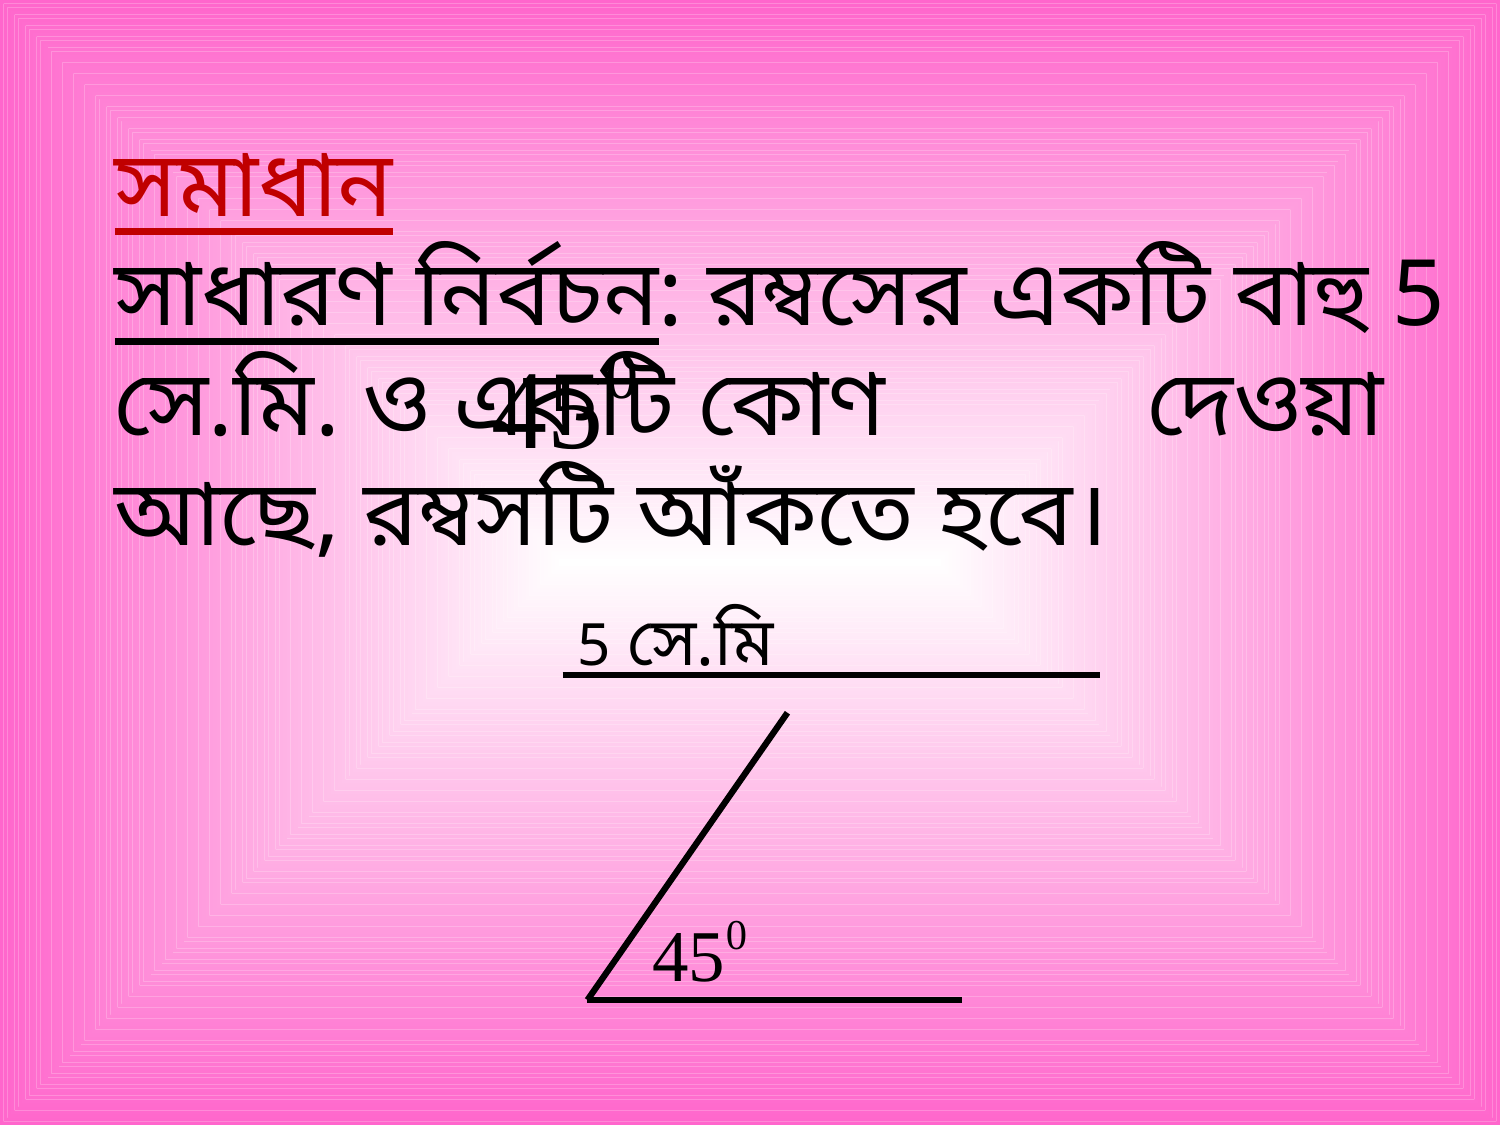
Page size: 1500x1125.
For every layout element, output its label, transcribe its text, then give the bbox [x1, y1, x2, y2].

text_box সমাধান সাধারণ নির্বচন: রম্বসের একটি বাহু 5 সে.মি. ও একটি কোণ দেওয়া আছে, রম্বসটি আঁকতে হবে। [99, 116, 1475, 682]
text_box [640, 902, 763, 1001]
text_box 5 সে.মি [562, 591, 900, 674]
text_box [474, 327, 662, 478]
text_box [562, 675, 1101, 1001]
